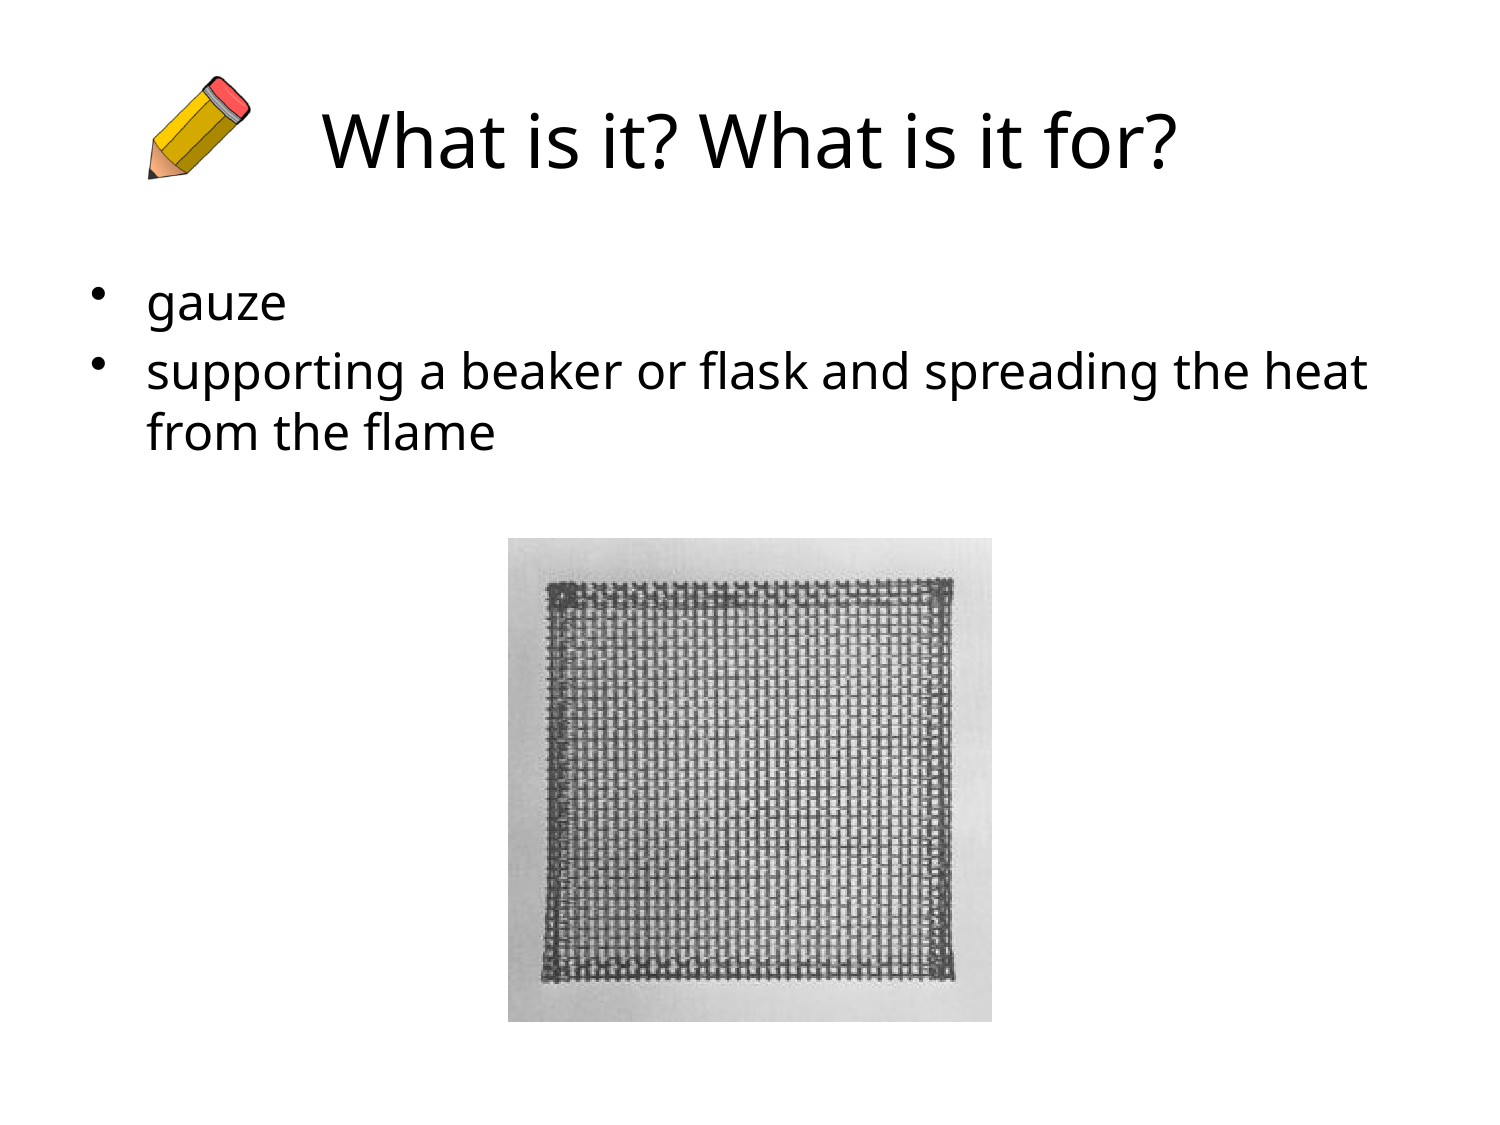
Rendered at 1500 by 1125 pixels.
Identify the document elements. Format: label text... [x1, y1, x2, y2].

title What is it? What is it for? [75, 45, 1425, 233]
picture [508, 538, 992, 1022]
picture [100, 44, 277, 222]
list gauze supporting a beaker or flask and spreading the heat from the flame [75, 262, 1425, 480]
